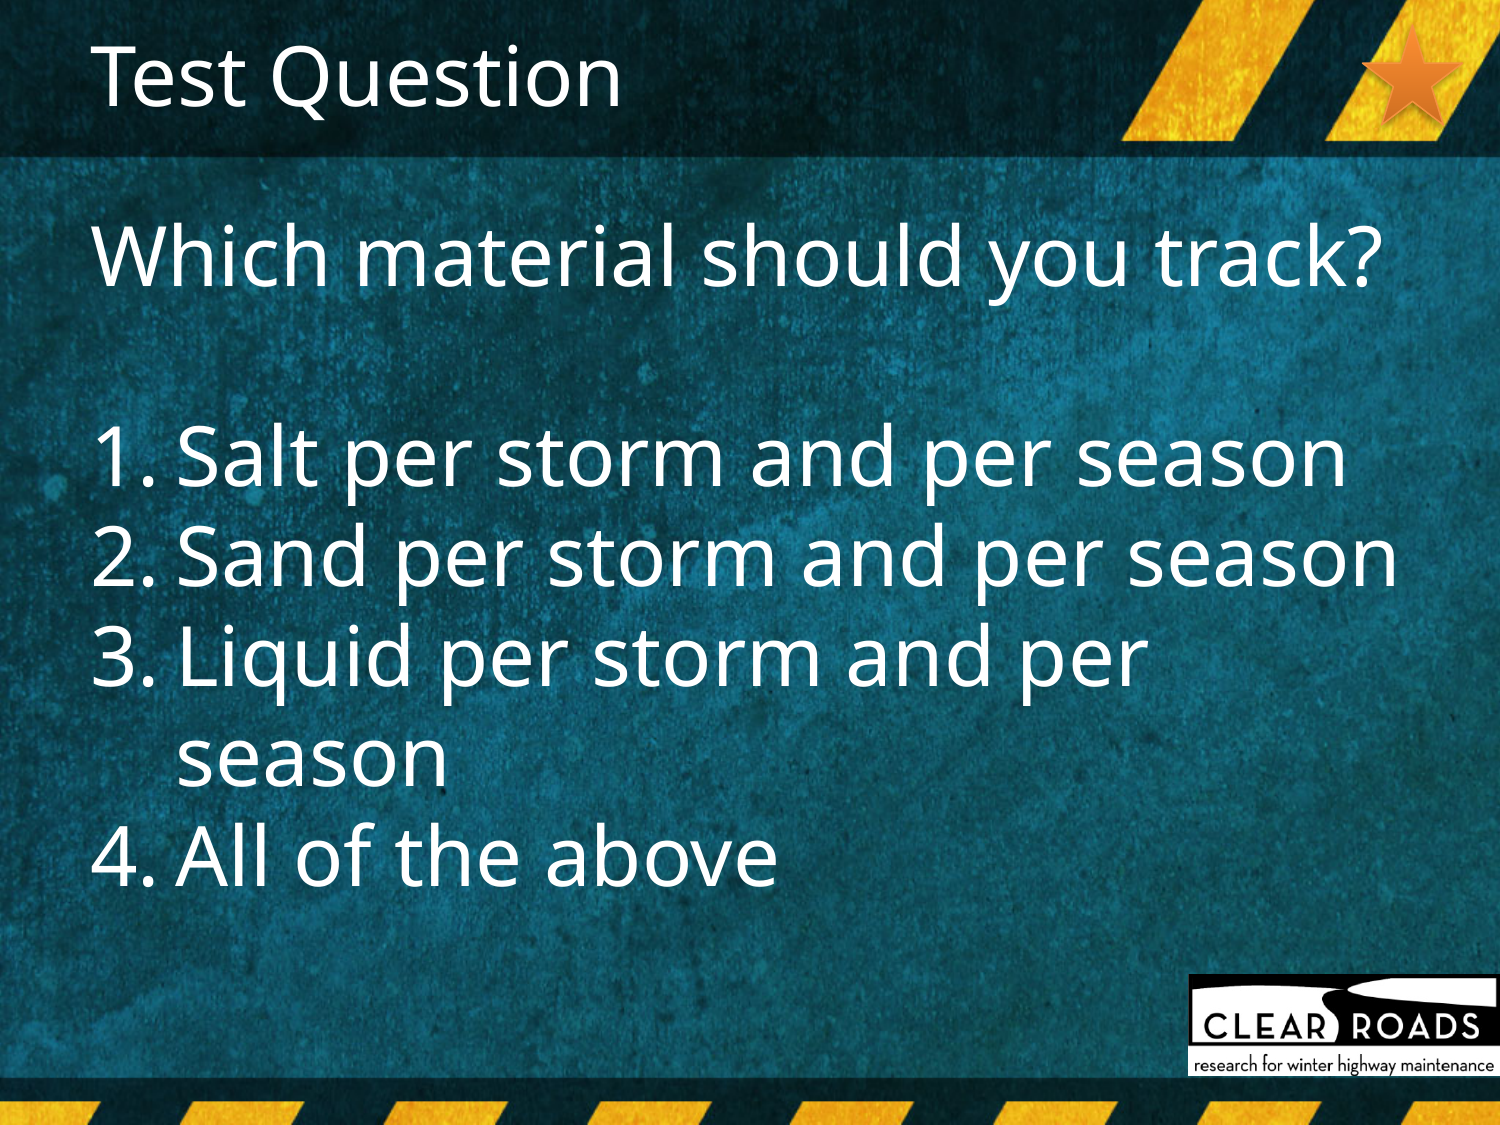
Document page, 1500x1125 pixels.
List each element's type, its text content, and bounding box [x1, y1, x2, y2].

title Test Question [75, 0, 1425, 146]
list Which material should you track? Salt per storm and per season Sand per storm and per season Liquid per storm and per season All of the above [75, 195, 1425, 1030]
picture [0, 0, 1500, 1125]
text_box [1361, 24, 1464, 126]
